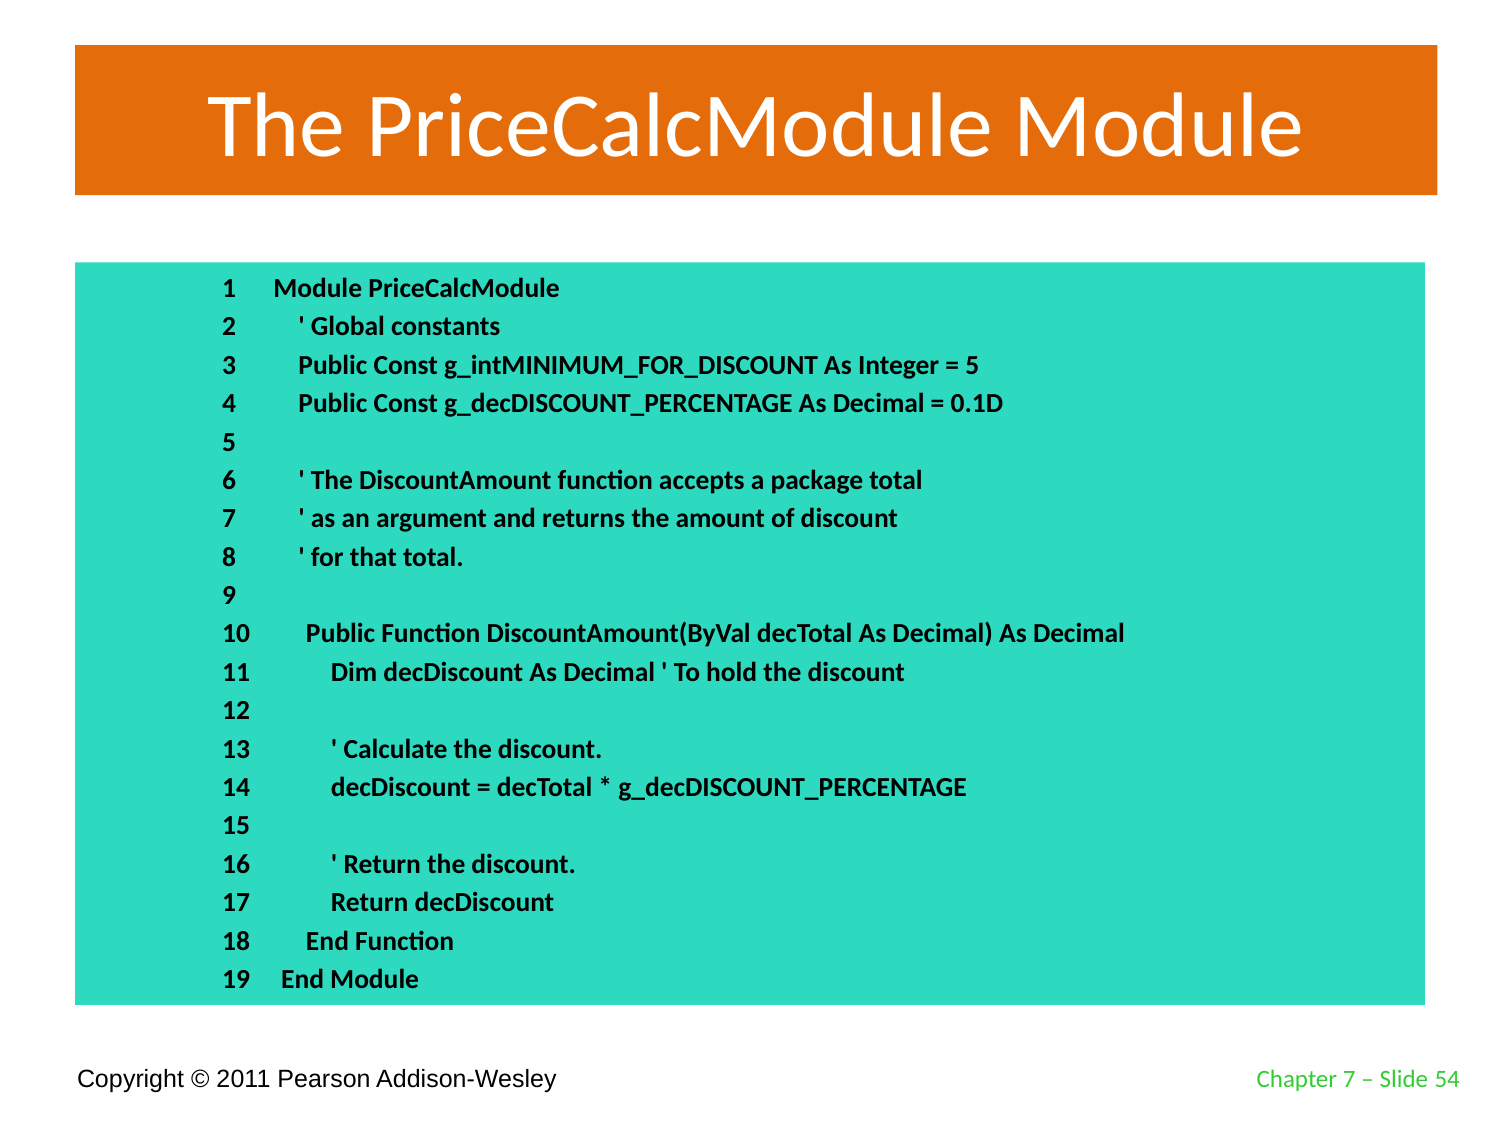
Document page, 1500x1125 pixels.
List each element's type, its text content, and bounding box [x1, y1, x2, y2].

title The PriceCalcModule Module [75, 45, 1438, 196]
slide_number Chapter 7 – Slide 54 [1162, 1024, 1476, 1101]
list 1 Module PriceCalcModule 2 ' Global constants 3 Public Const g_intMINIMUM_FOR_DISCOUNT As Integer = 5 4 Public Const g_decDISCOUNT_PERCENTAGE As Decimal = 0.1D 5 6 ' The DiscountAmount function accepts a package total 7 ' as an argument and returns the amount of discount 8 ' for that total. 9 10 Public Function DiscountAmount(ByVal decTotal As Decimal) As Decimal 11 Dim decDiscount As Decimal ' To hold the discount 12 13 ' Calculate the discount. 14 decDiscount = decTotal * g_decDISCOUNT_PERCENTAGE 15 16 ' Return the discount. 17 Return decDiscount 18 End Function 19 End Module [75, 262, 1425, 1005]
